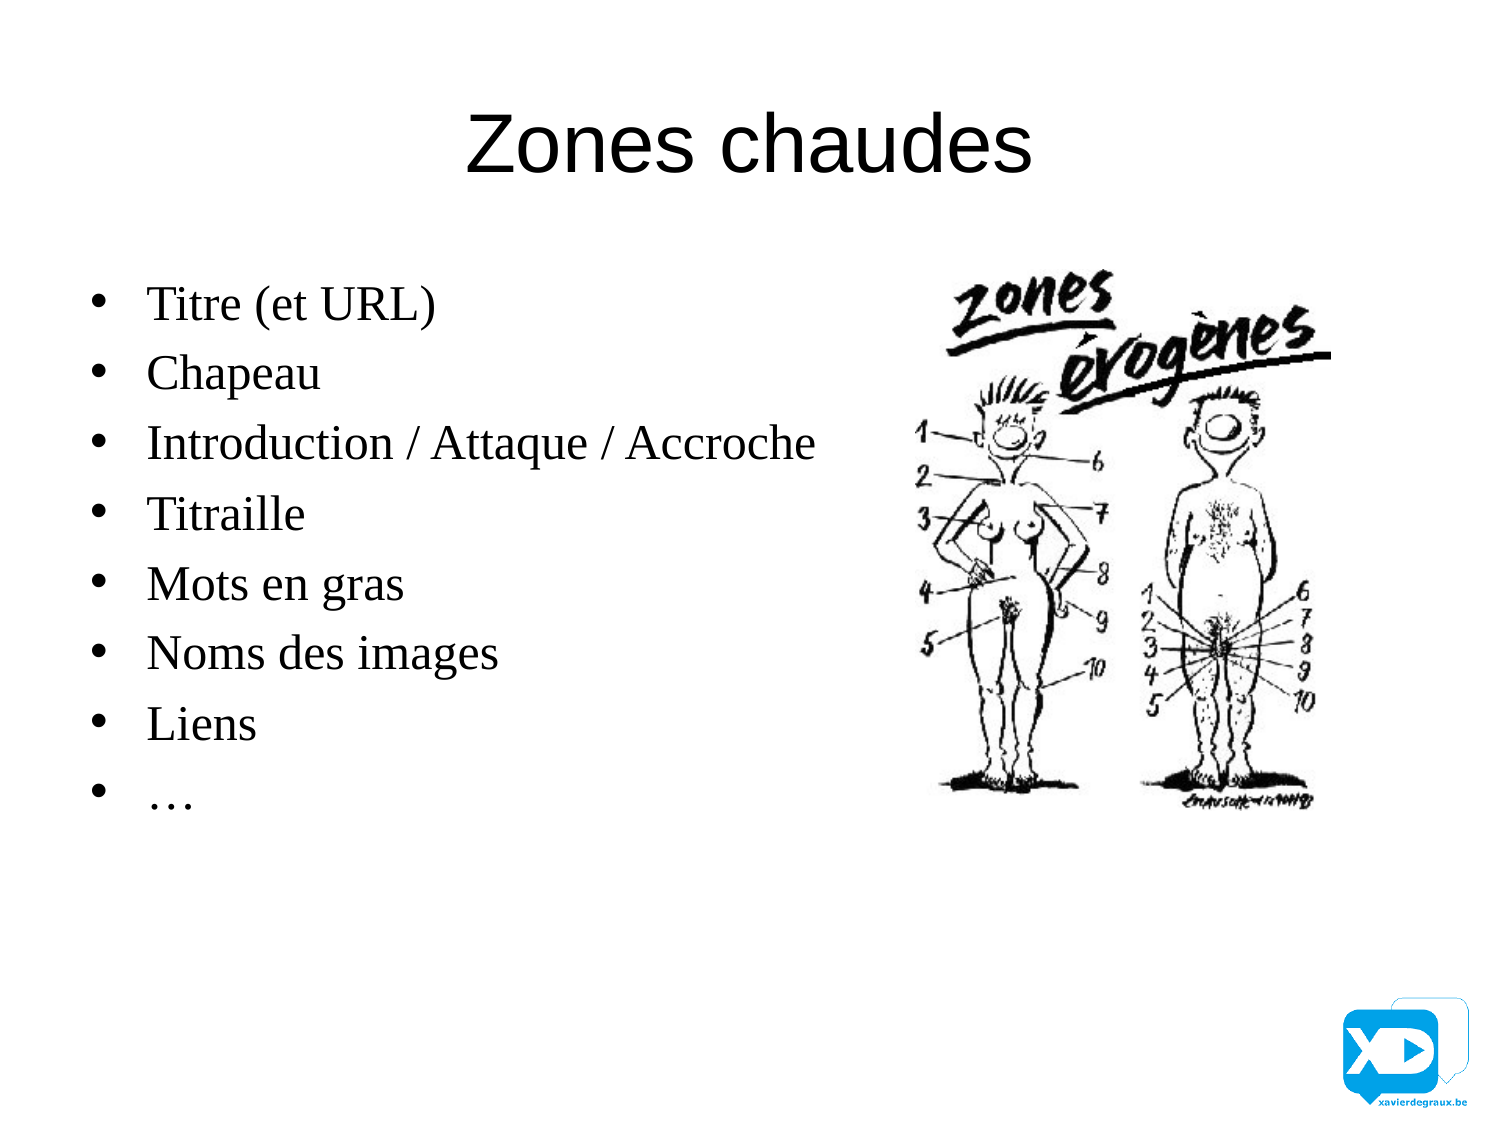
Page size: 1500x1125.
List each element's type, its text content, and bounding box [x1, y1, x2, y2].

title Zones chaudes [75, 45, 1425, 233]
picture [914, 269, 1332, 812]
picture [1340, 987, 1478, 1125]
list Titre (et URL) Chapeau Introduction / Attaque / Accroche Titraille Mots en gras Noms des images Liens … [75, 262, 1425, 1005]
